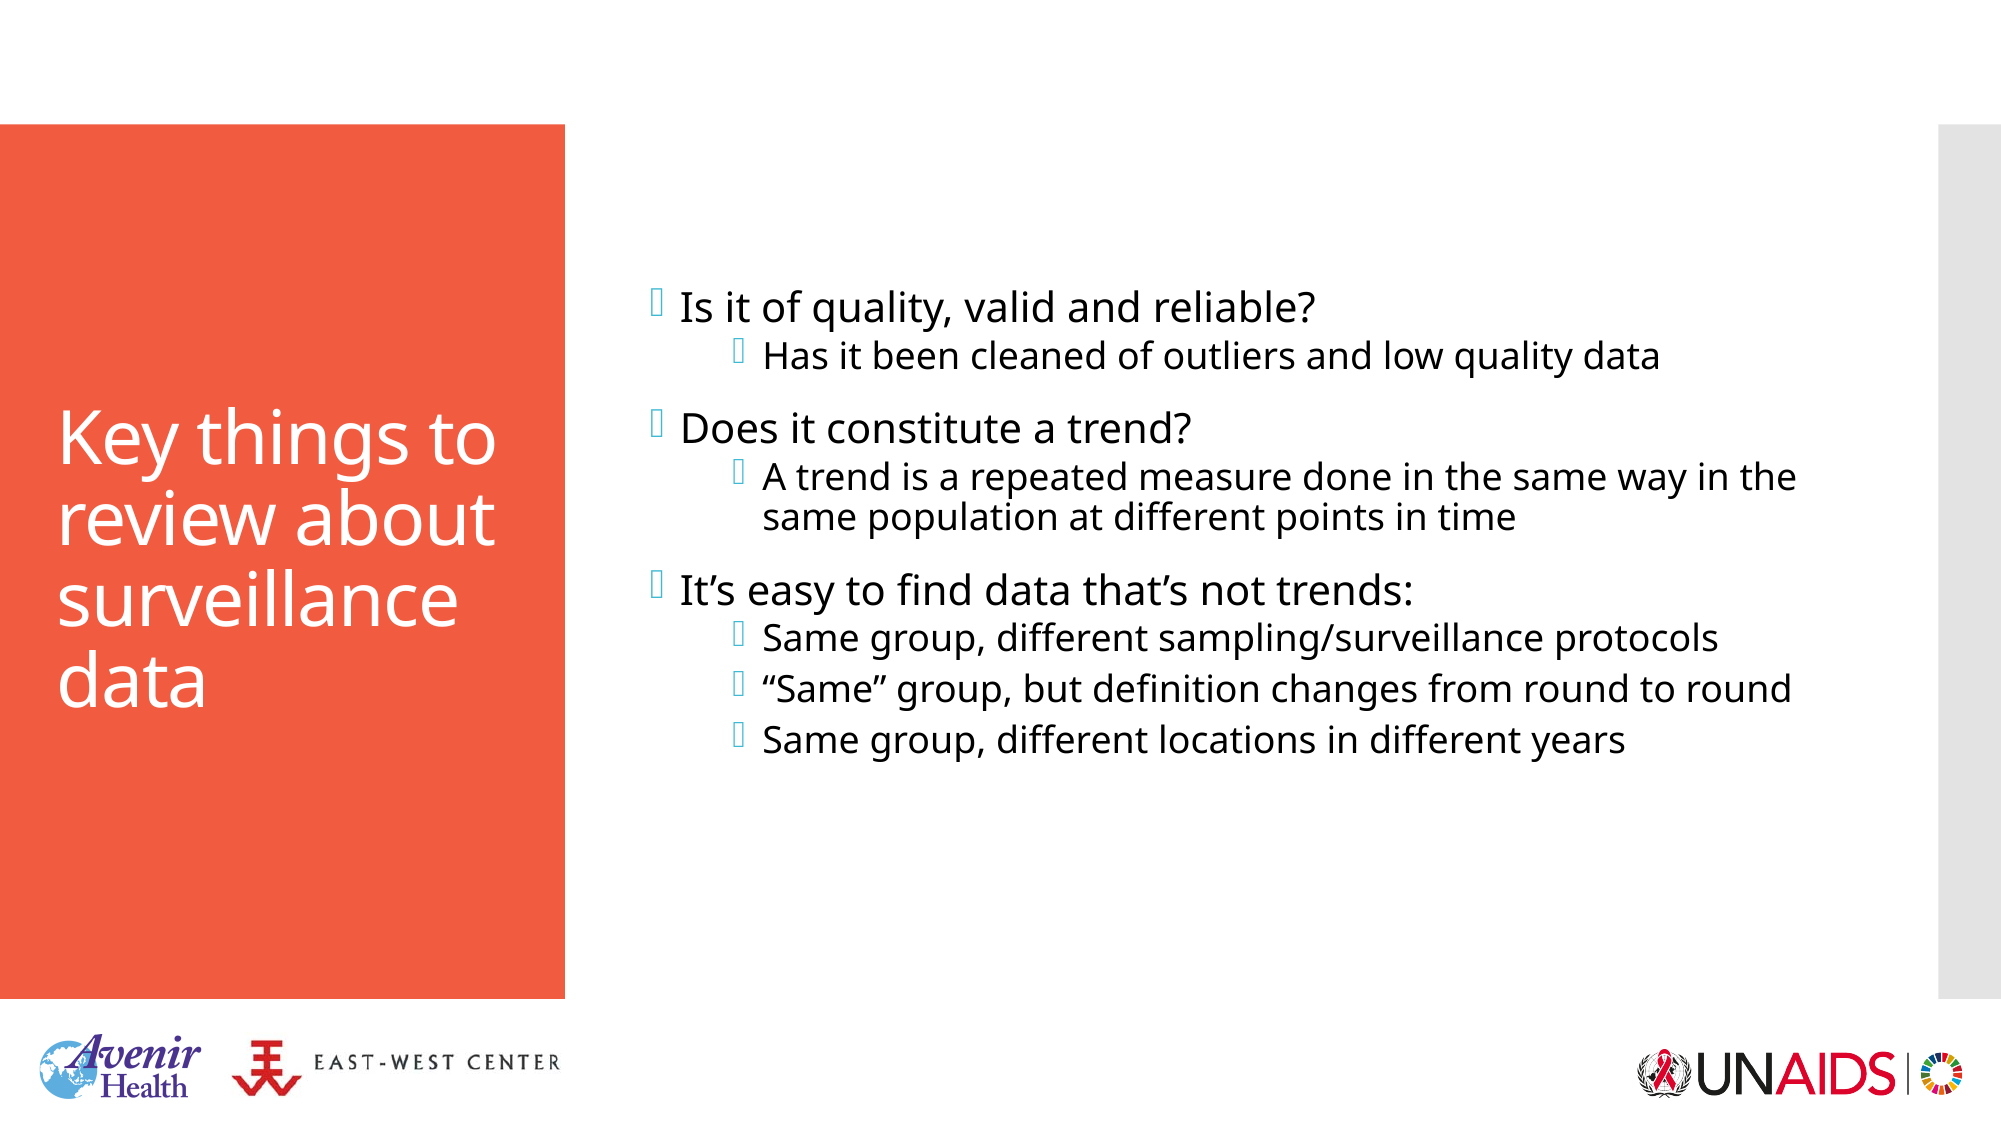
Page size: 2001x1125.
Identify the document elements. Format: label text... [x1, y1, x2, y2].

list Is it of quality, valid and reliable? Has it been cleaned of outliers and low quality data Does it constitute a trend? A trend is a repeated measure done in the same way in the same population at different points in time It’s easy to find data that’s not trends: Same group, different sampling/surveillance protocols “Same” group, but definition changes from round to round Same group, different locations in different years [634, 141, 1835, 982]
title Key things to review about surveillance data [41, 184, 525, 940]
picture [1637, 1049, 1963, 1098]
picture [220, 1032, 568, 1098]
picture [37, 1033, 205, 1100]
